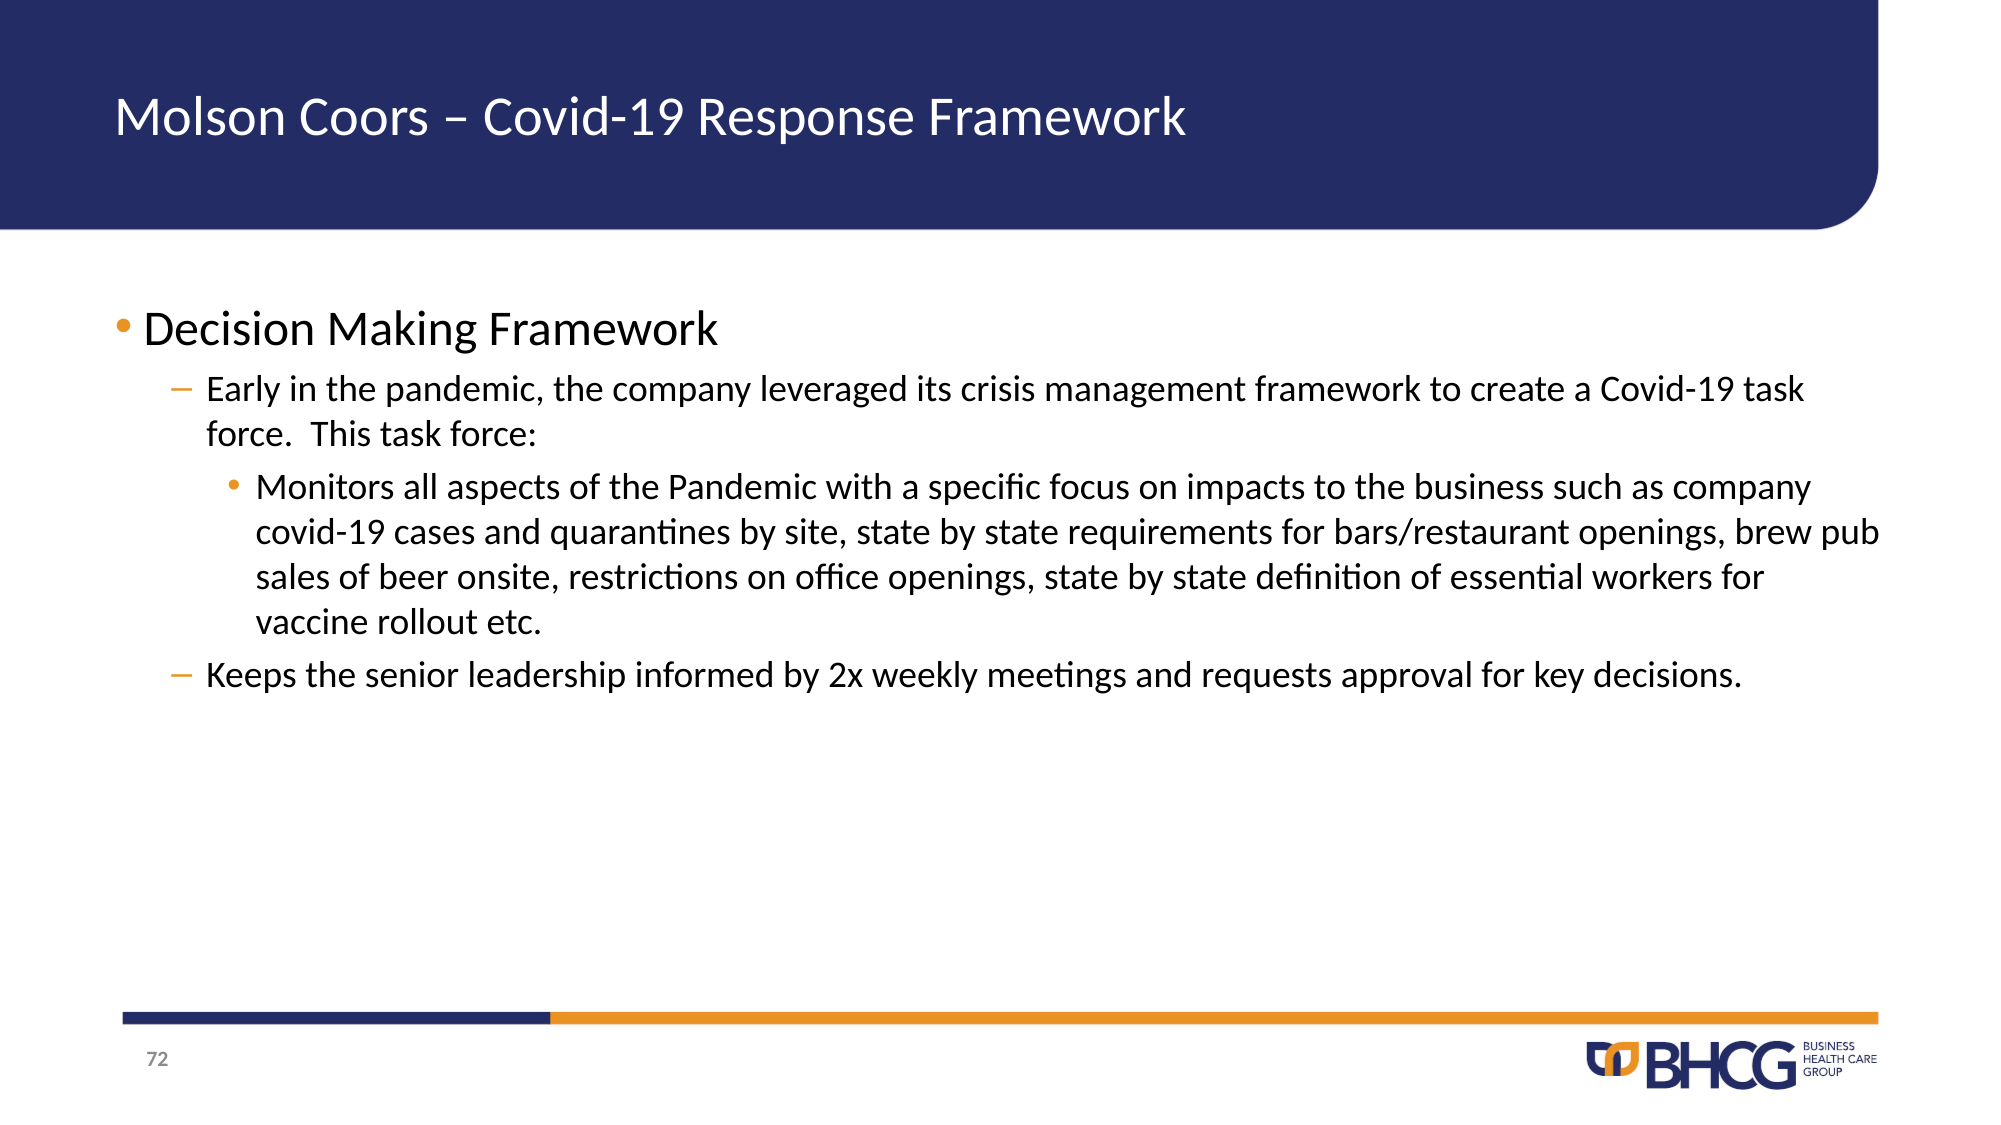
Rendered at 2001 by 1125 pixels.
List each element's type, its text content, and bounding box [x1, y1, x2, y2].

title Molson Coors – Covid-19 Response Framework [99, 24, 1900, 205]
list Decision Making Framework Early in the pandemic, the company leveraged its crisis management framework to create a Covid-19 task force. This task force: Monitors all aspects of the Pandemic with a specific focus on impacts to the business such as company covid-19 cases and quarantines by site, state by state requirements for bars/restaurant openings, brew pub sales of beer onsite, restrictions on office openings, state by state definition of essential workers for vaccine rollout etc. Keeps the senior leadership informed by 2x weekly meetings and requests approval for key decisions. [99, 287, 1900, 1005]
slide_number 72 [83, 1027, 184, 1088]
picture [0, 0, 2001, 1125]
